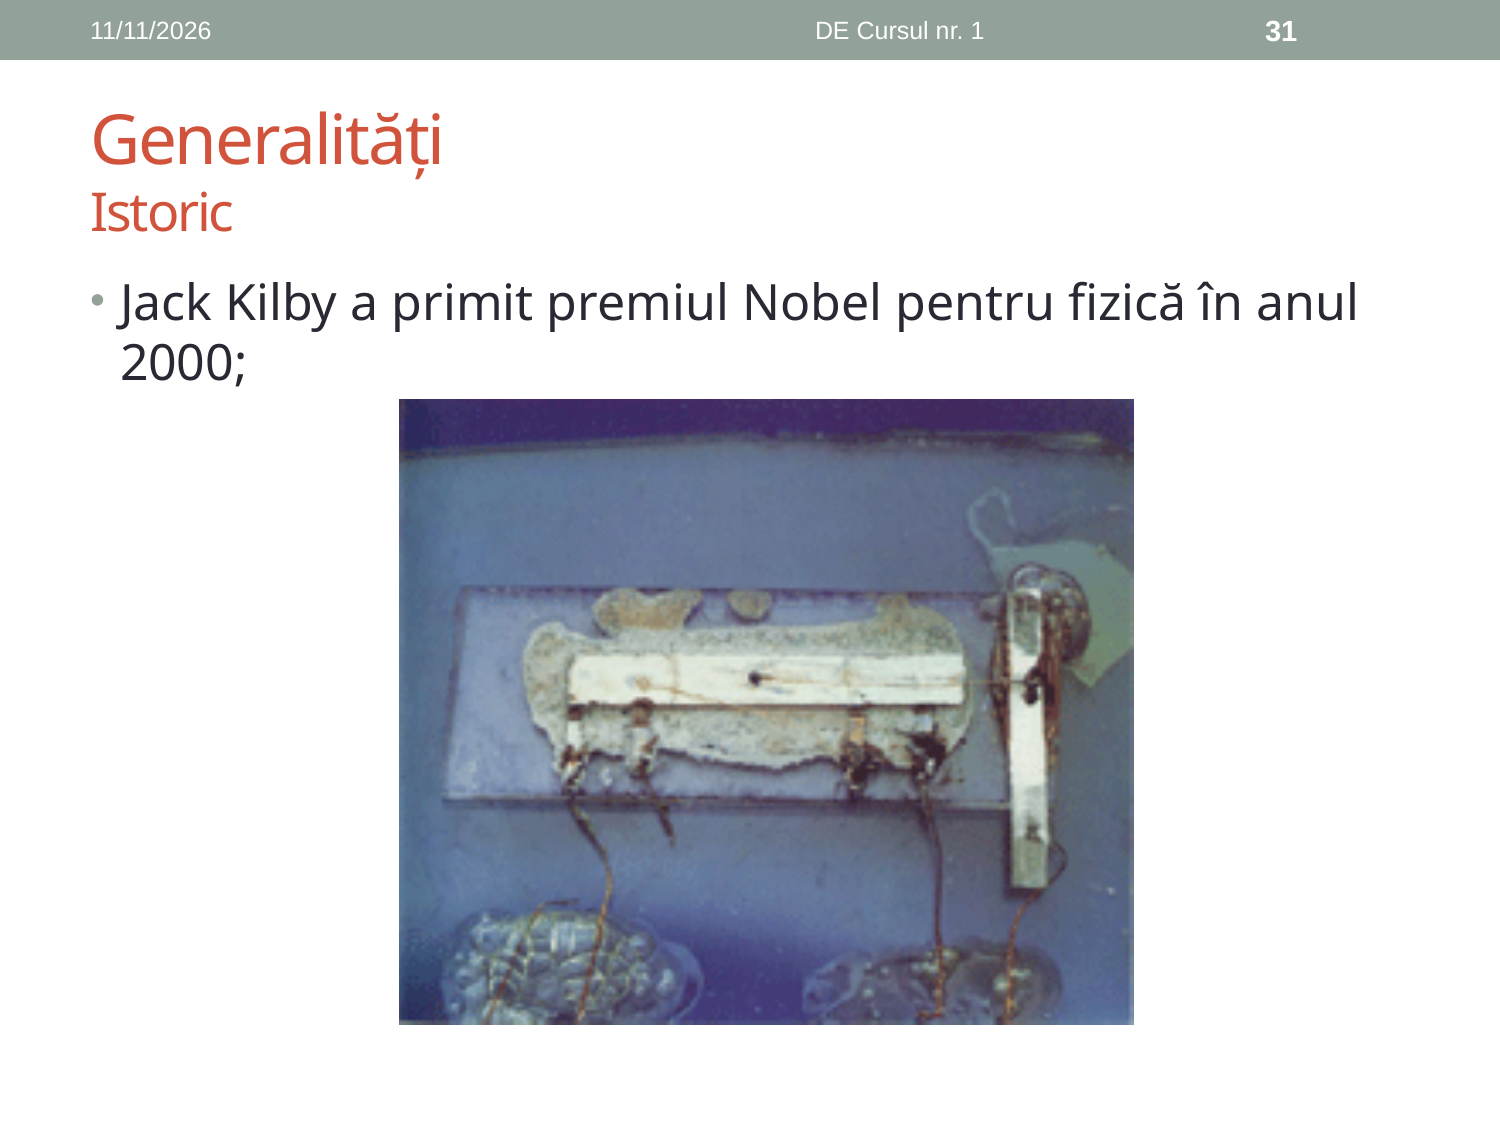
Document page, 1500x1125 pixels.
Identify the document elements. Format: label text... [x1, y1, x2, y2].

footer DE Cursul nr. 1 [562, 3, 1238, 57]
title Generalități Istoric [75, 87, 1425, 250]
list Jack Kilby a primit premiul Nobel pentru fizică în anul 2000; [75, 262, 1425, 1063]
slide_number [75, 3, 550, 57]
slide_number 31 [1250, 3, 1425, 57]
picture [399, 399, 1134, 1026]
